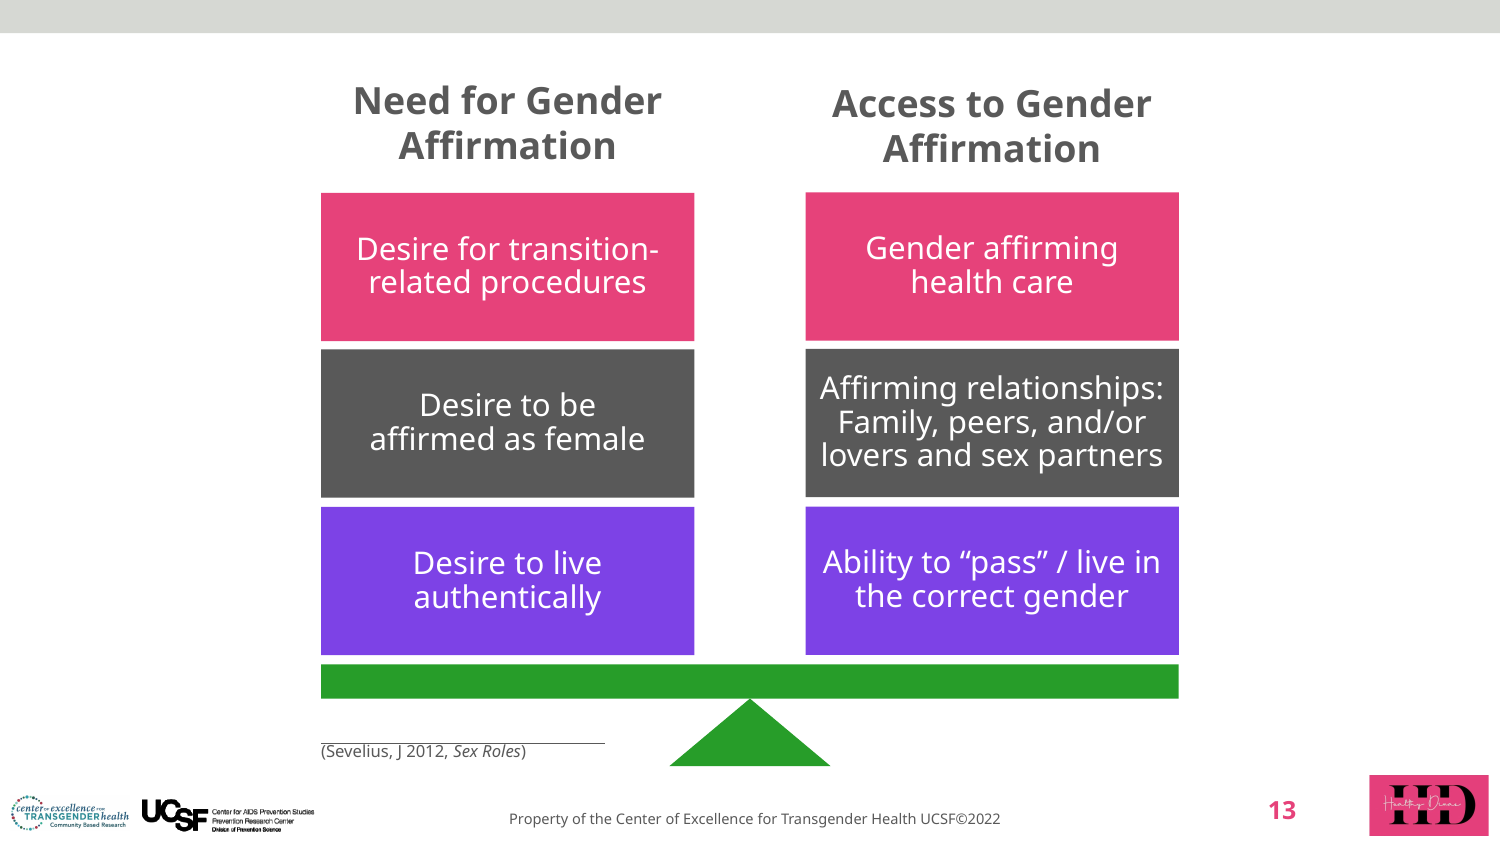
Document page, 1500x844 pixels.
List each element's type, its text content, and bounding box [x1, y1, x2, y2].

picture [1369, 775, 1489, 836]
text_box Desire to live authentically [321, 506, 695, 656]
text_box Affirming relationships: Family, peers, and/or lovers and sex partners [805, 348, 1179, 498]
text_box Need for Gender Affirmation [321, 62, 695, 183]
picture [10, 795, 130, 831]
text_box Access to Gender Affirmation [805, 65, 1179, 186]
picture [142, 795, 326, 835]
text_box Ability to “pass” / live in the correct gender [805, 506, 1179, 655]
text_box Desire for transition-related procedures [321, 192, 695, 342]
text_box Gender affirming health care [805, 192, 1179, 341]
text_box Desire to be affirmed as female [321, 349, 695, 498]
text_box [320, 663, 1180, 767]
